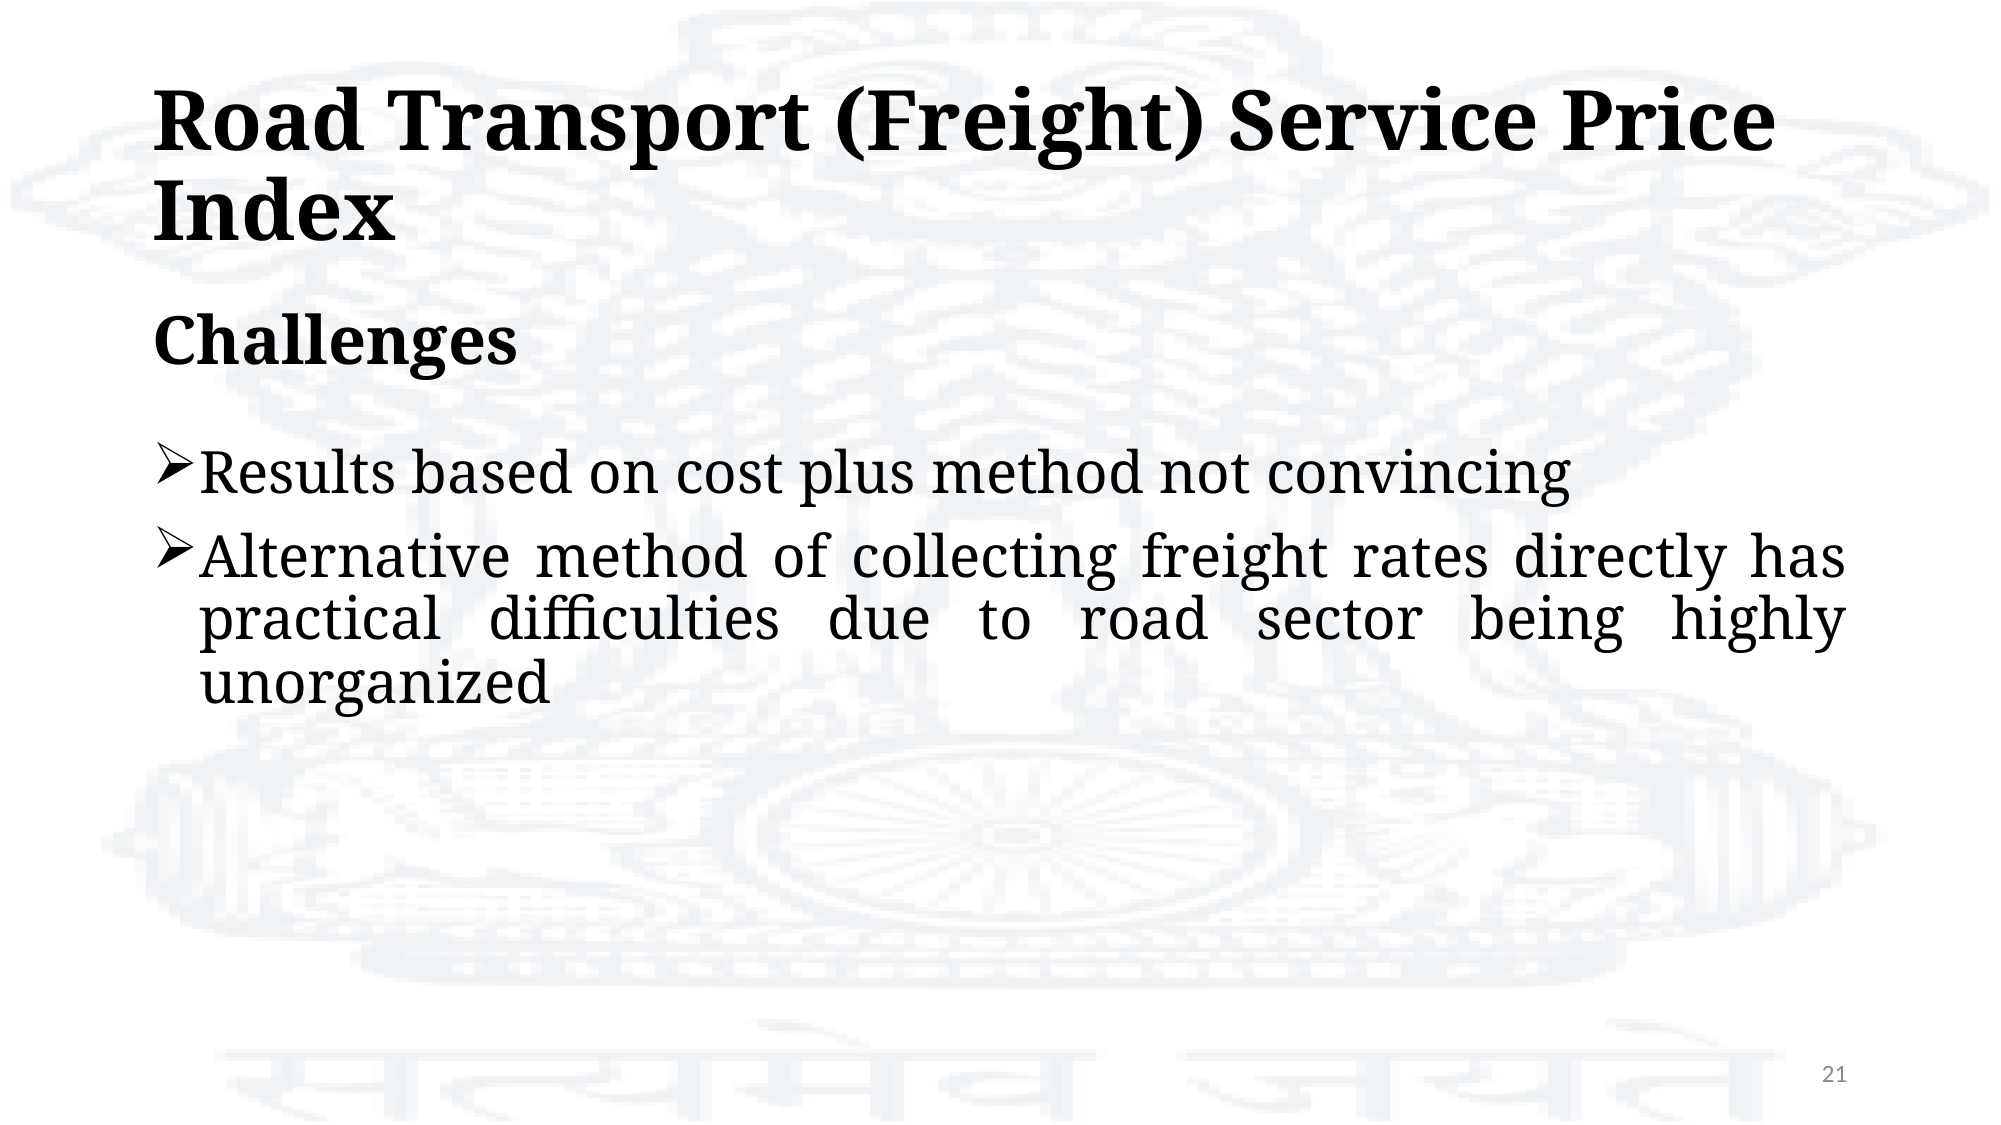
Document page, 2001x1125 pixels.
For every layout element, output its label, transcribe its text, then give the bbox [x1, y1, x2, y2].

slide_number 21 [1412, 1042, 1863, 1103]
title Road Transport (Freight) Service Price Index [137, 59, 1863, 278]
list Challenges Results based on cost plus method not convincing Alternative method of collecting freight rates directly has practical difficulties due to road sector being highly unorganized [137, 299, 1863, 1014]
